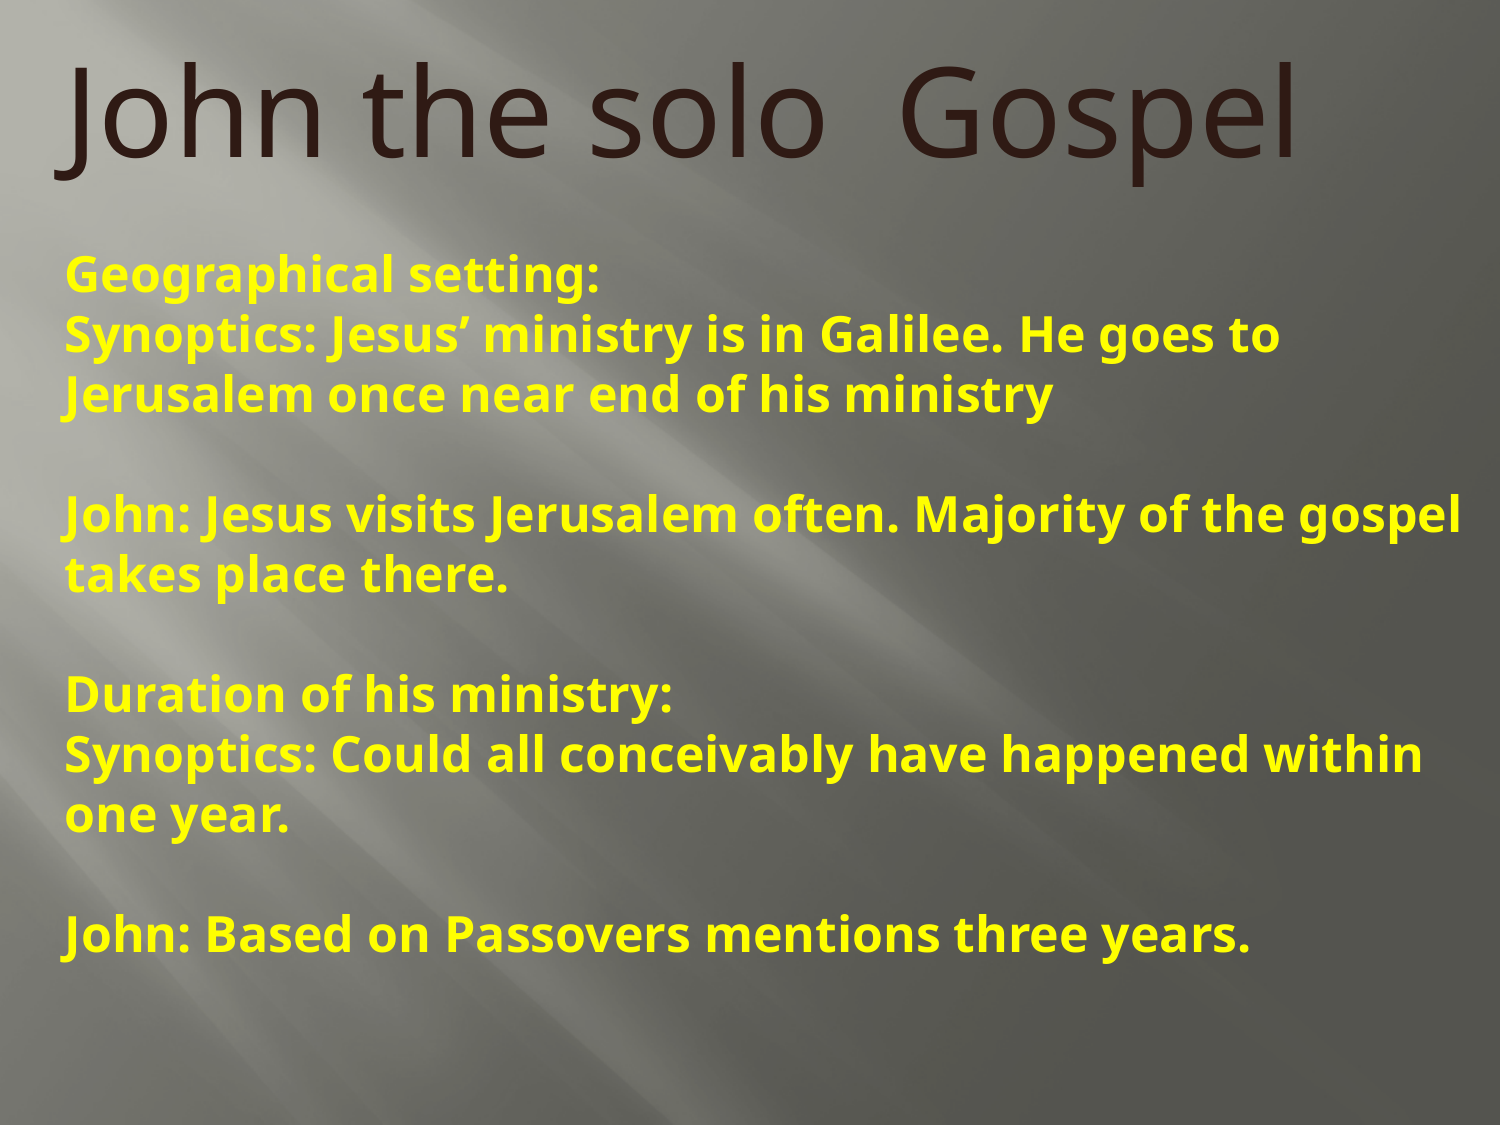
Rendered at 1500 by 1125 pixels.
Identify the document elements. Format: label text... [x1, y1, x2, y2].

text_box John the solo Gospel Geographical setting: Synoptics: Jesus’ ministry is in Galilee. He goes to Jerusalem once near end of his ministry John: Jesus visits Jerusalem often. Majority of the gospel takes place there. Duration of his ministry: Synoptics: Could all conceivably have happened within one year. John: Based on Passovers mentions three years. [50, 24, 1500, 970]
